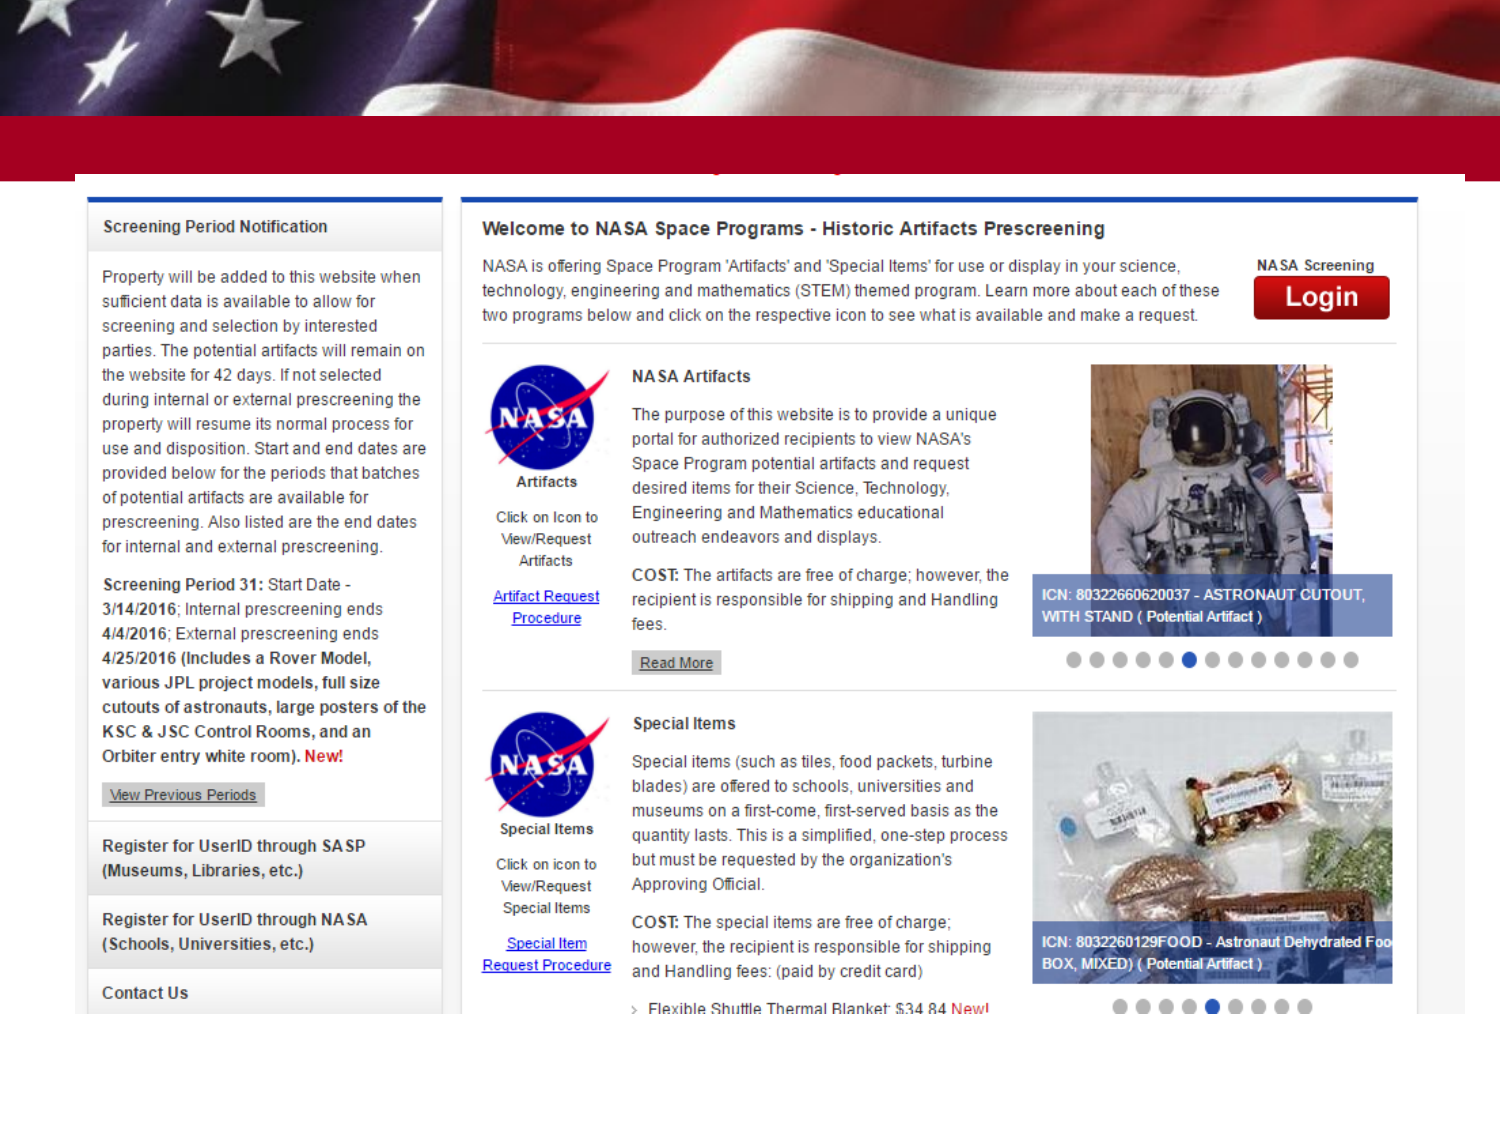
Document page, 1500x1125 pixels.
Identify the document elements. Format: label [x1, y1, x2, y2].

picture [0, 0, 1500, 116]
picture [74, 174, 1466, 1015]
